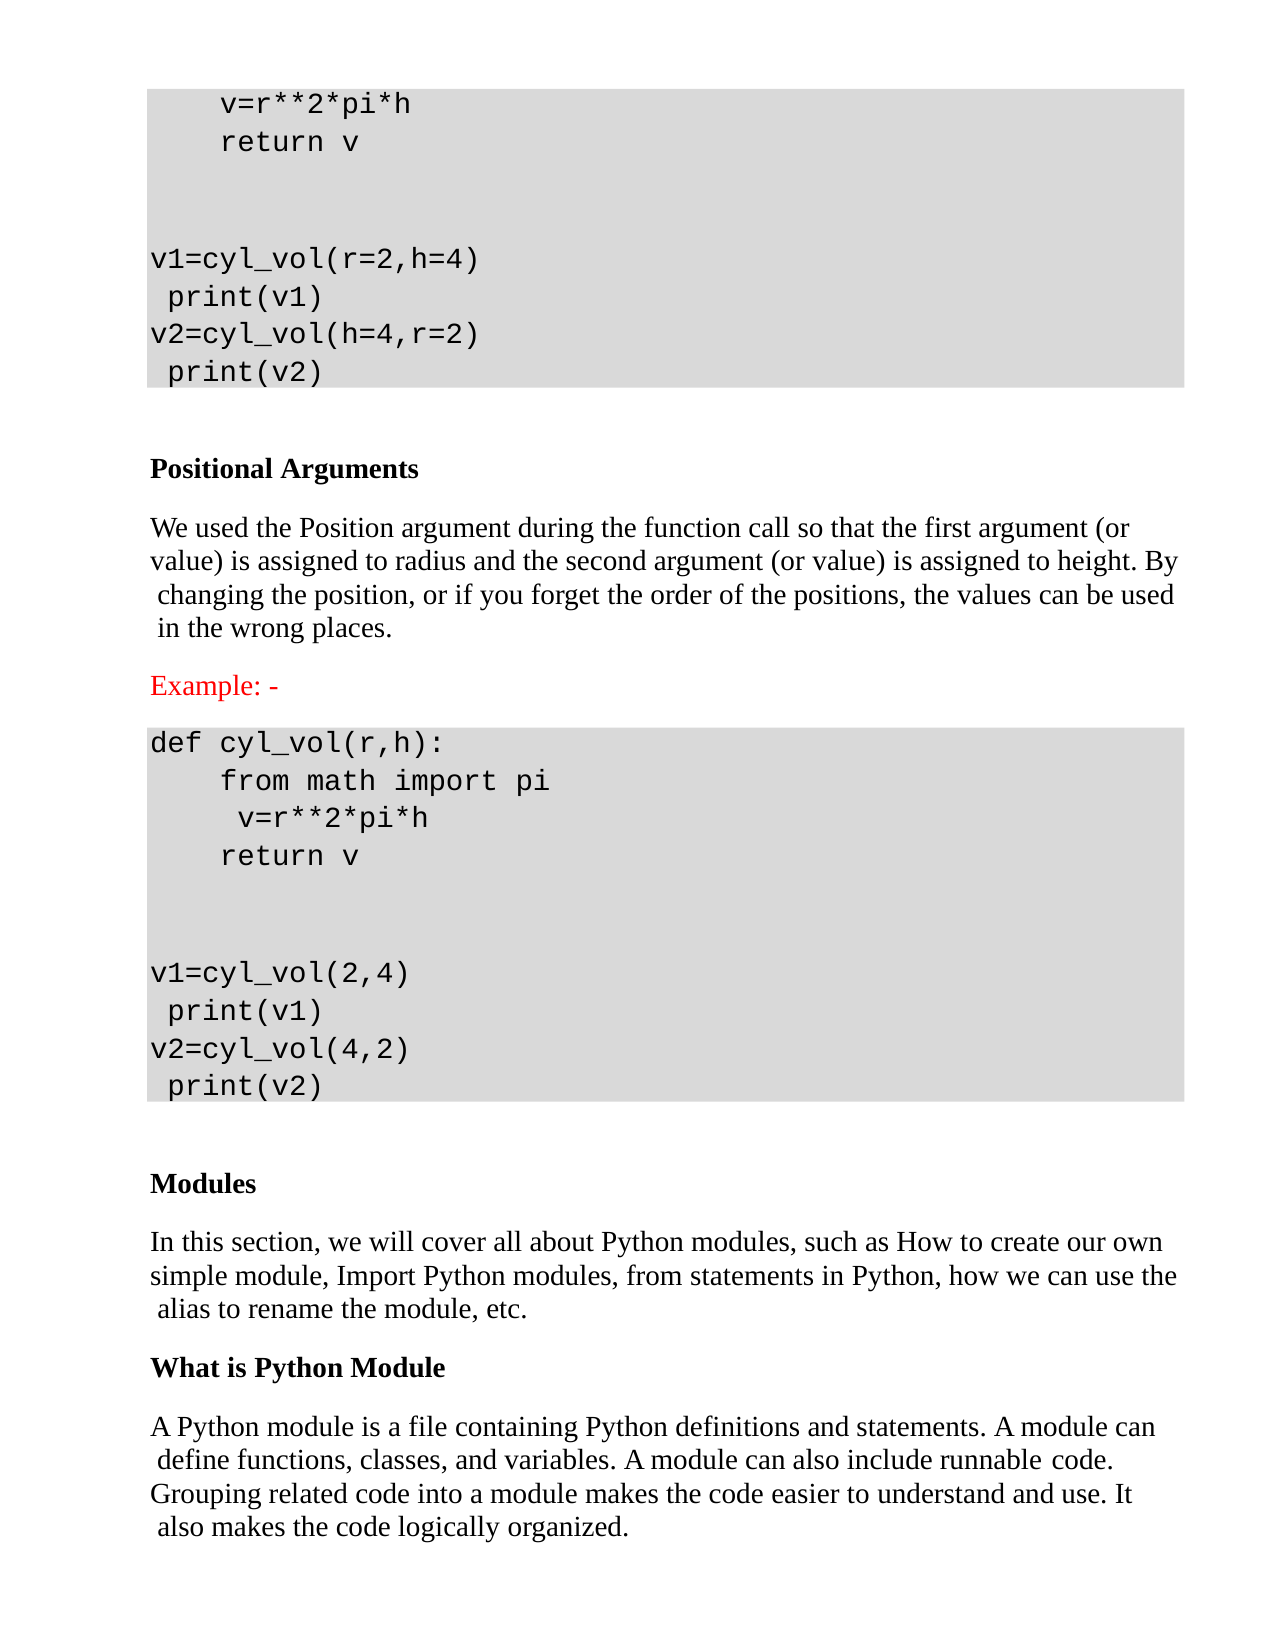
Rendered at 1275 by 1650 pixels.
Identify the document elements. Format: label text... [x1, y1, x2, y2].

text_box Modules In this section, we will cover all about Python modules, such as How to create our own simple module, Import Python modules, from statements in Python, how we can use the alias to rename the module, etc. What is Python Module A Python module is a file containing Python definitions and statements. A module can define functions, classes, and variables. A module can also include runnable code. Grouping related code into a module makes the code easier to understand and use. It also makes the code logically organized. [147, 1163, 1179, 1543]
text_box v=r**2*pi*h return v v1=cyl_vol(r=2,h=4) print(v1) v2=cyl_vol(h=4,r=2) print(v2) [147, 88, 1185, 388]
text_box Positional Arguments We used the Position argument during the function call so that the first argument (or value) is assigned to radius and the second argument (or value) is assigned to height. By changing the position, or if you forget the order of the positions, the values can be used in the wrong places. Example: - [147, 449, 1181, 702]
text_box def cyl_vol(r,h): from math import pi v=r**2*pi*h return v v1=cyl_vol(2,4) print(v1) v2=cyl_vol(4,2) print(v2) [147, 727, 1185, 1102]
